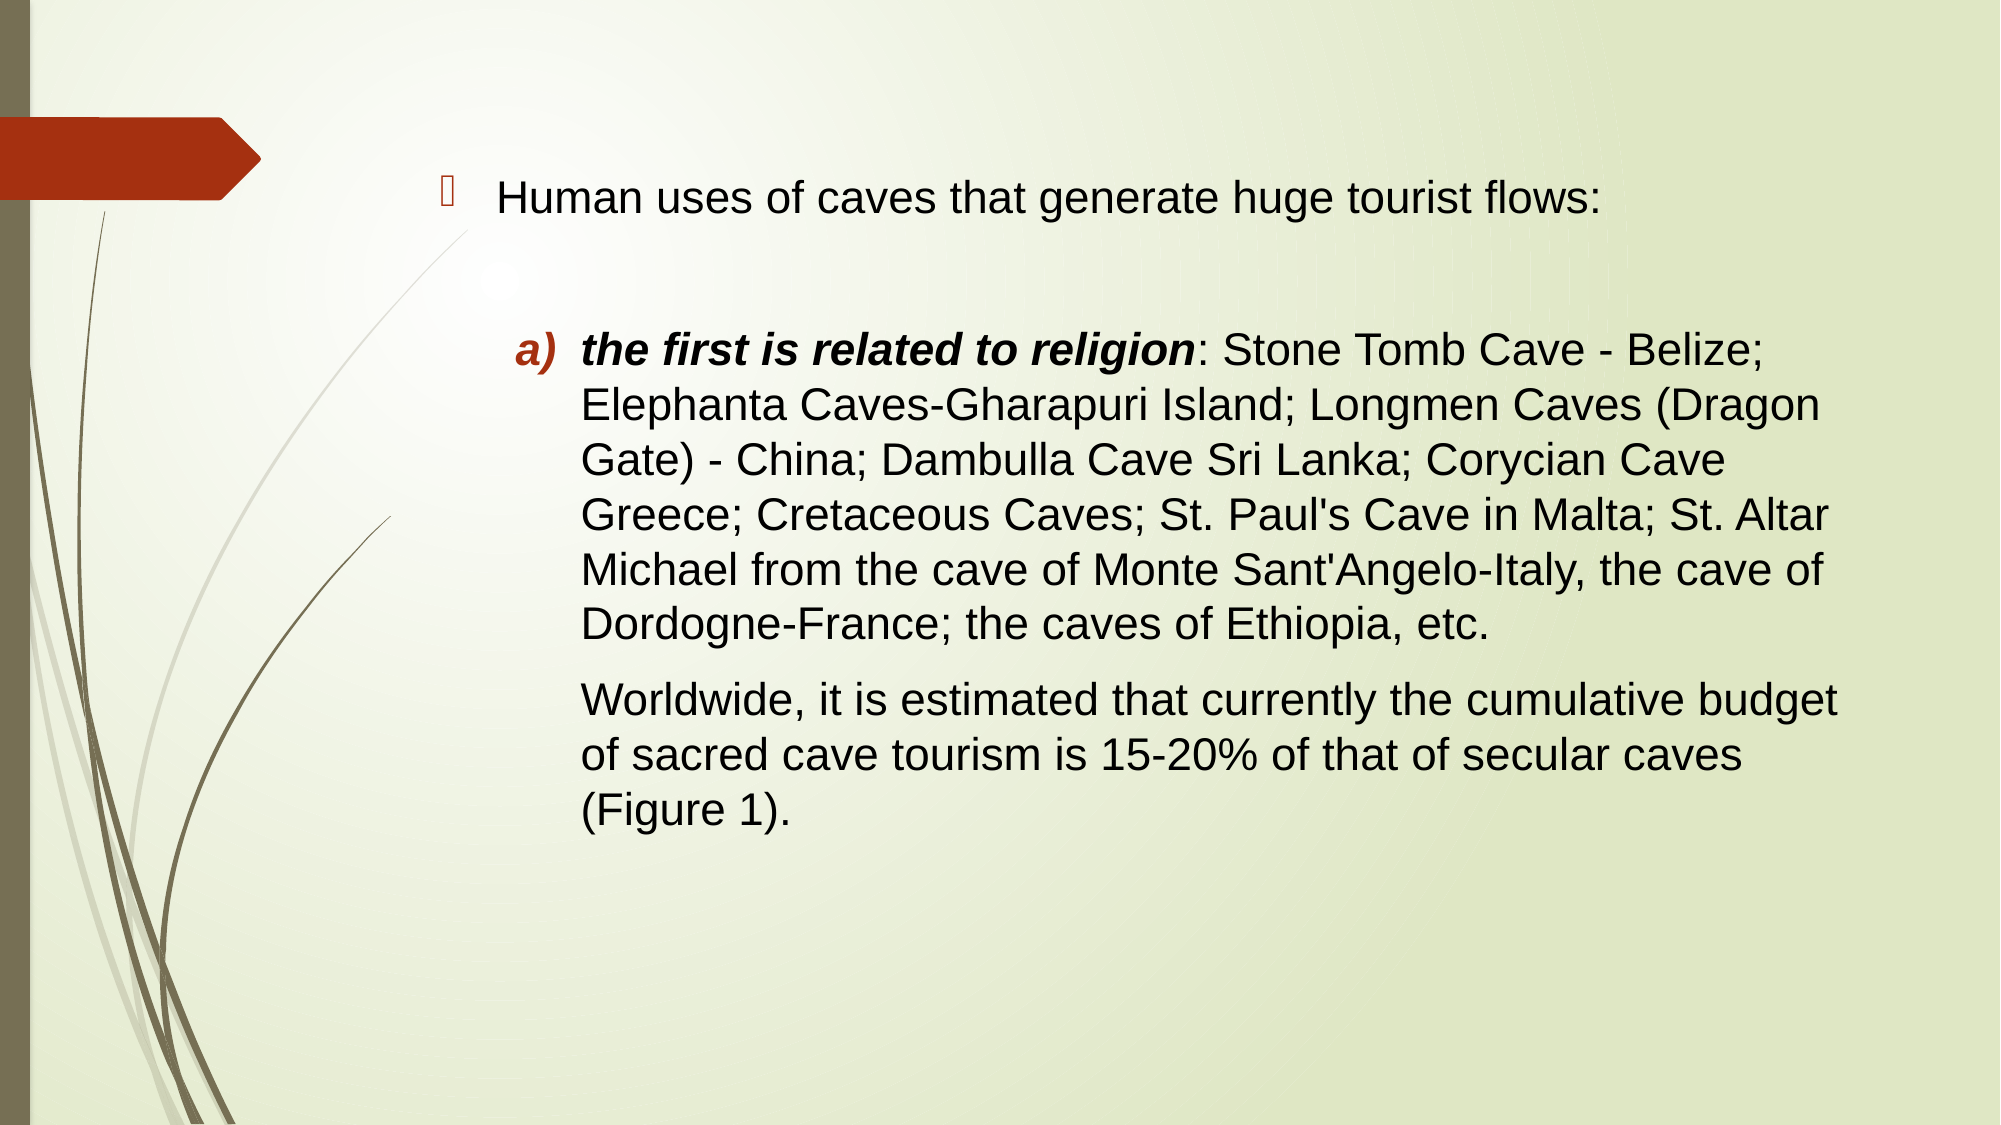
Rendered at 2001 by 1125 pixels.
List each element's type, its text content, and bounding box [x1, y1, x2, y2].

list Human uses of caves that generate huge tourist flows: the first is related to religion: Stone Tomb Cave - Belize; Elephanta Caves-Gharapuri Island; Longmen Caves (Dragon Gate) - China; Dambulla Cave Sri Lanka; Corycian Cave Greece; Cretaceous Caves; St. Paul's Cave in Malta; St. Altar Michael from the cave of Monte Sant'Angelo-Italy, the cave of Dordogne-France; the caves of Ethiopia, etc. Worldwide, it is estimated that currently the cumulative budget of sacred cave tourism is 15-20% of that of secular caves (Figure 1). [424, 160, 1888, 970]
